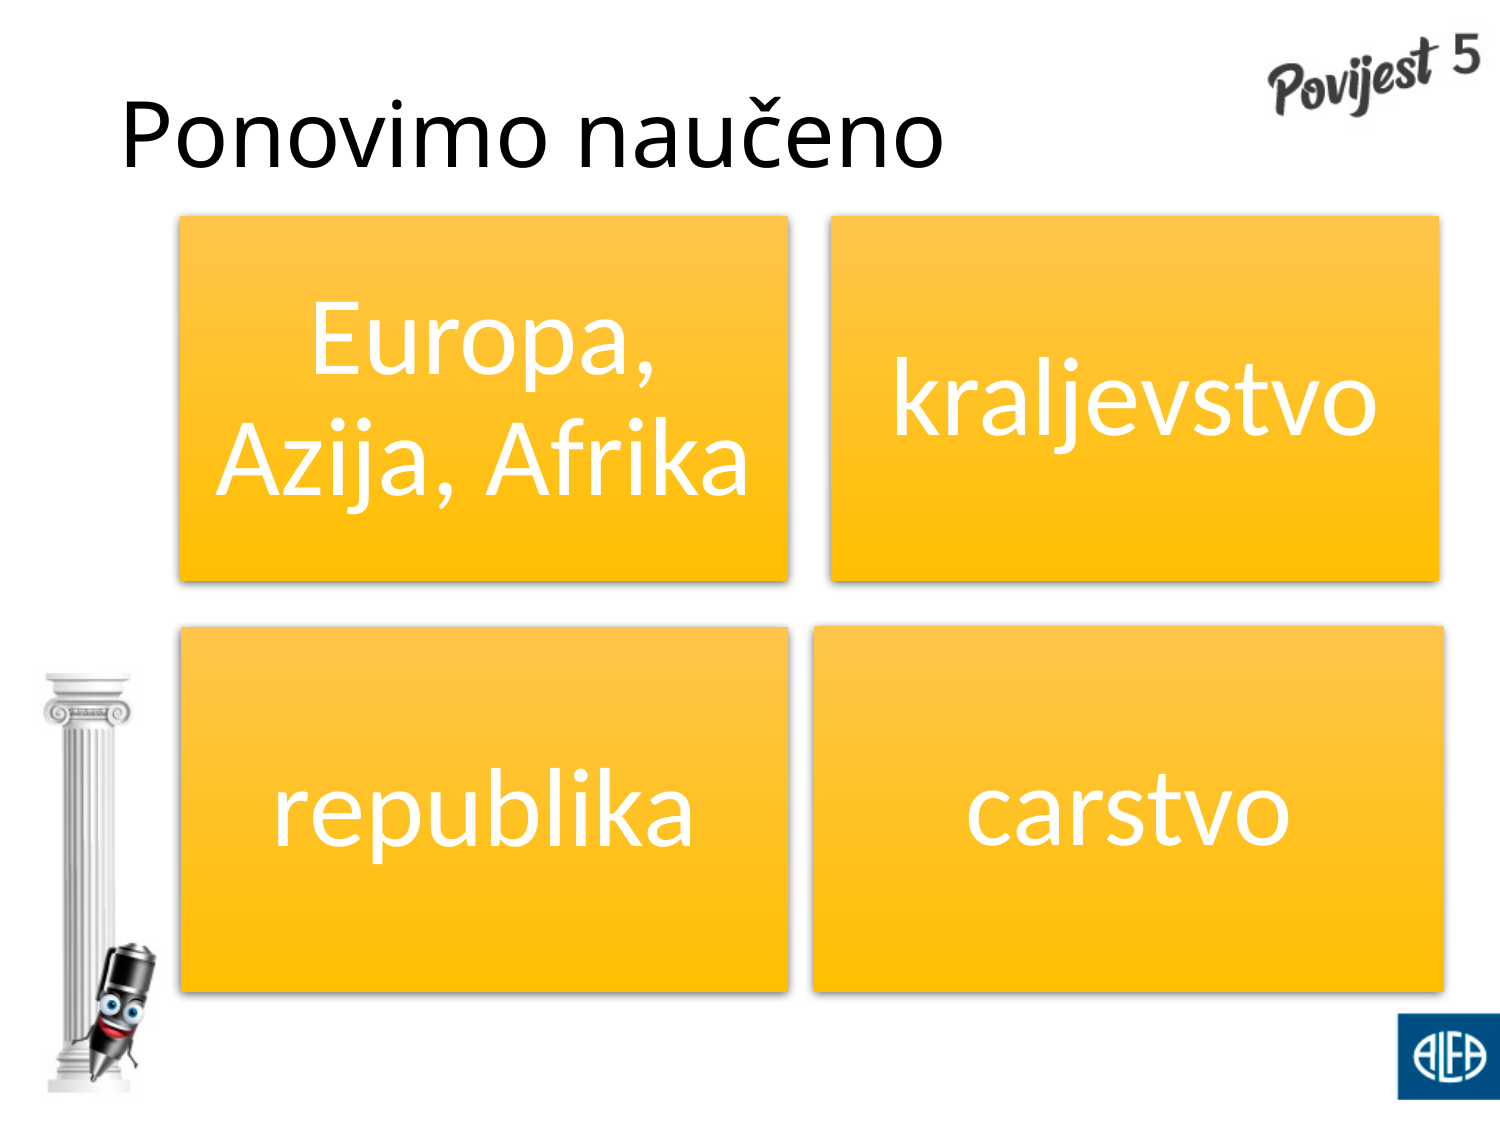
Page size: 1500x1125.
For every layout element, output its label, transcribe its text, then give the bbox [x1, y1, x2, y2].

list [157, 200, 1468, 992]
title Ponovimo naučeno [103, 59, 1397, 217]
picture [0, 0, 1500, 1125]
